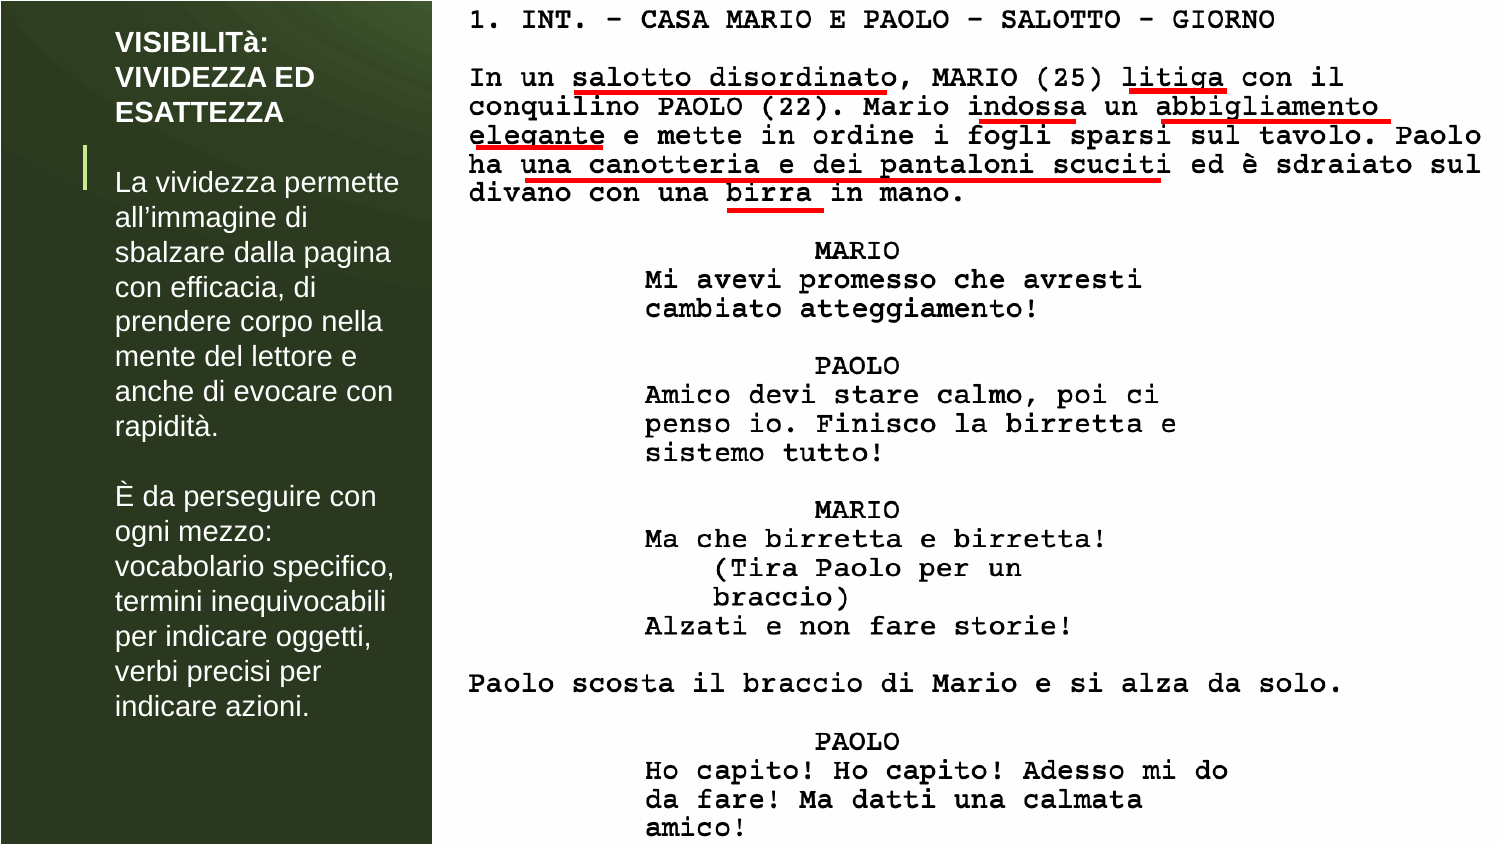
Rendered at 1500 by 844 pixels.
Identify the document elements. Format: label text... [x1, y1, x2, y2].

picture [2, 0, 1500, 844]
text_box VISIBILITà: VIVIDEZZA ED ESATTEZZA La vividezza permette all’immagine di sbalzare dalla pagina con efficacia, di prendere corpo nella mente del lettore e anche di evocare con rapidità. È da perseguire con ogni mezzo: vocabolario specifico, termini inequivocabili per indicare oggetti, verbi precisi per indicare azioni. [100, 15, 427, 765]
